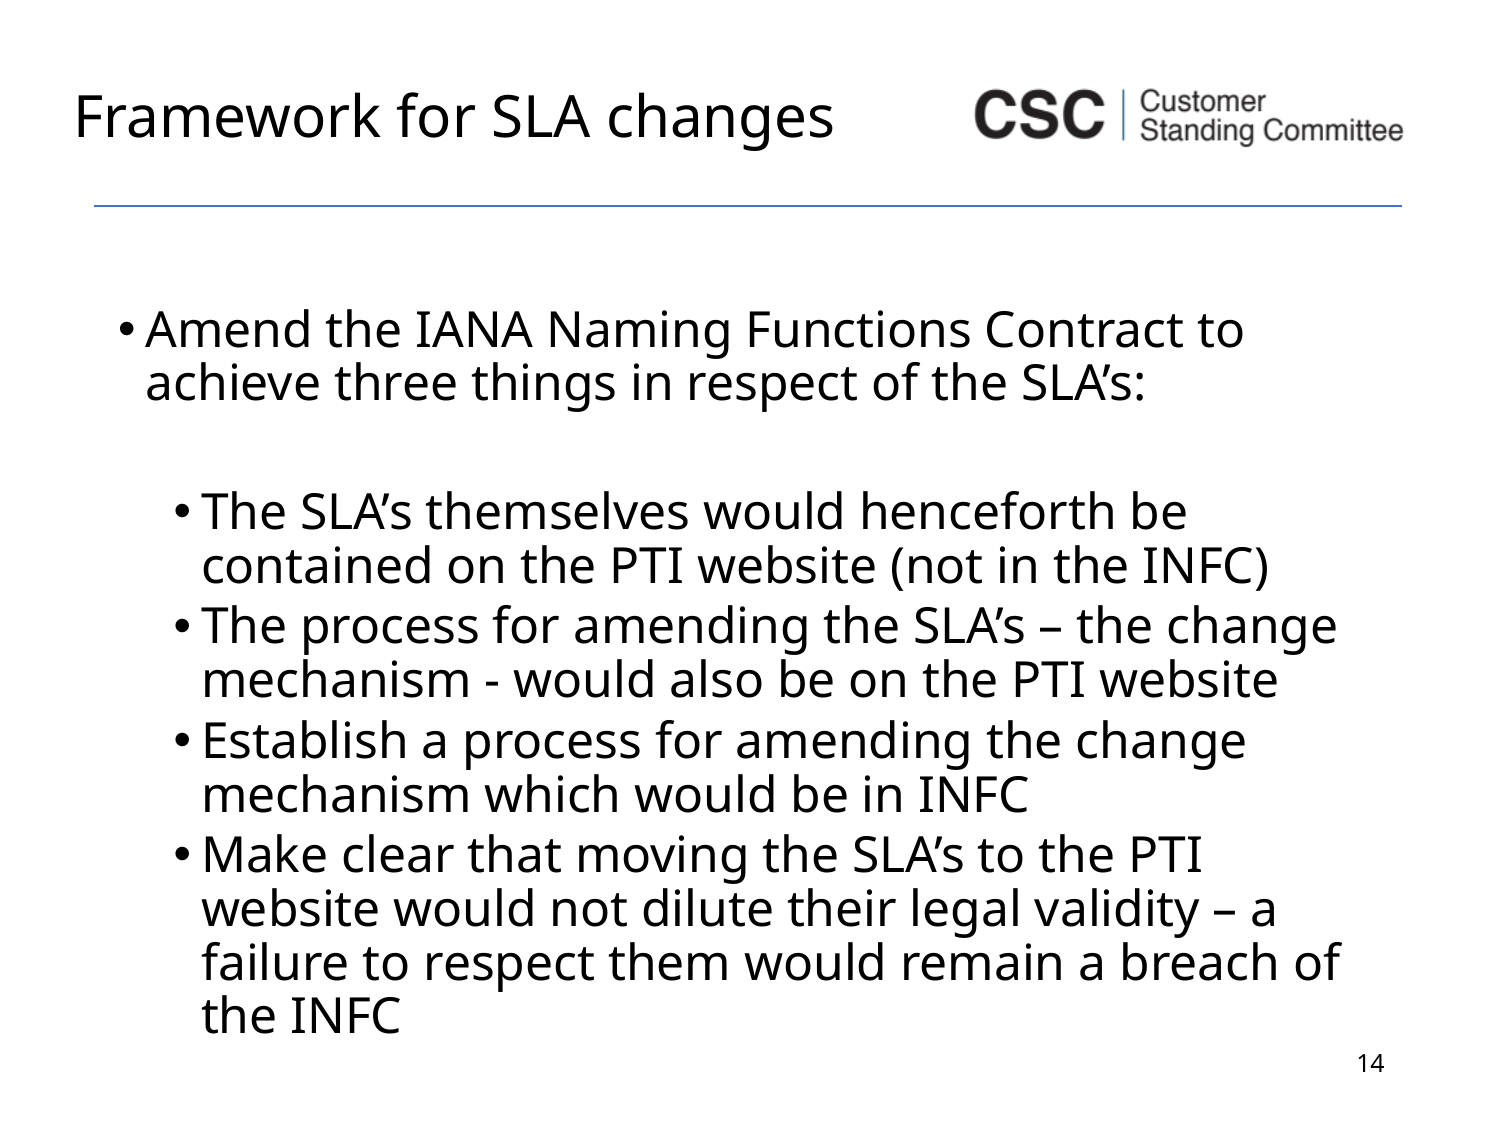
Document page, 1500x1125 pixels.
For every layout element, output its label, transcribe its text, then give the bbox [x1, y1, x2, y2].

list Amend the IANA Naming Functions Contract to achieve three things in respect of the SLA’s: The SLA’s themselves would henceforth be contained on the PTI website (not in the INFC) The process for amending the SLA’s – the change mechanism - would also be on the PTI website Establish a process for amending the change mechanism which would be in INFC Make clear that moving the SLA’s to the PTI website would not dilute their legal validity – a failure to respect them would remain a breach of the INFC [103, 296, 1397, 1059]
title Framework for SLA changes [58, 73, 1397, 164]
